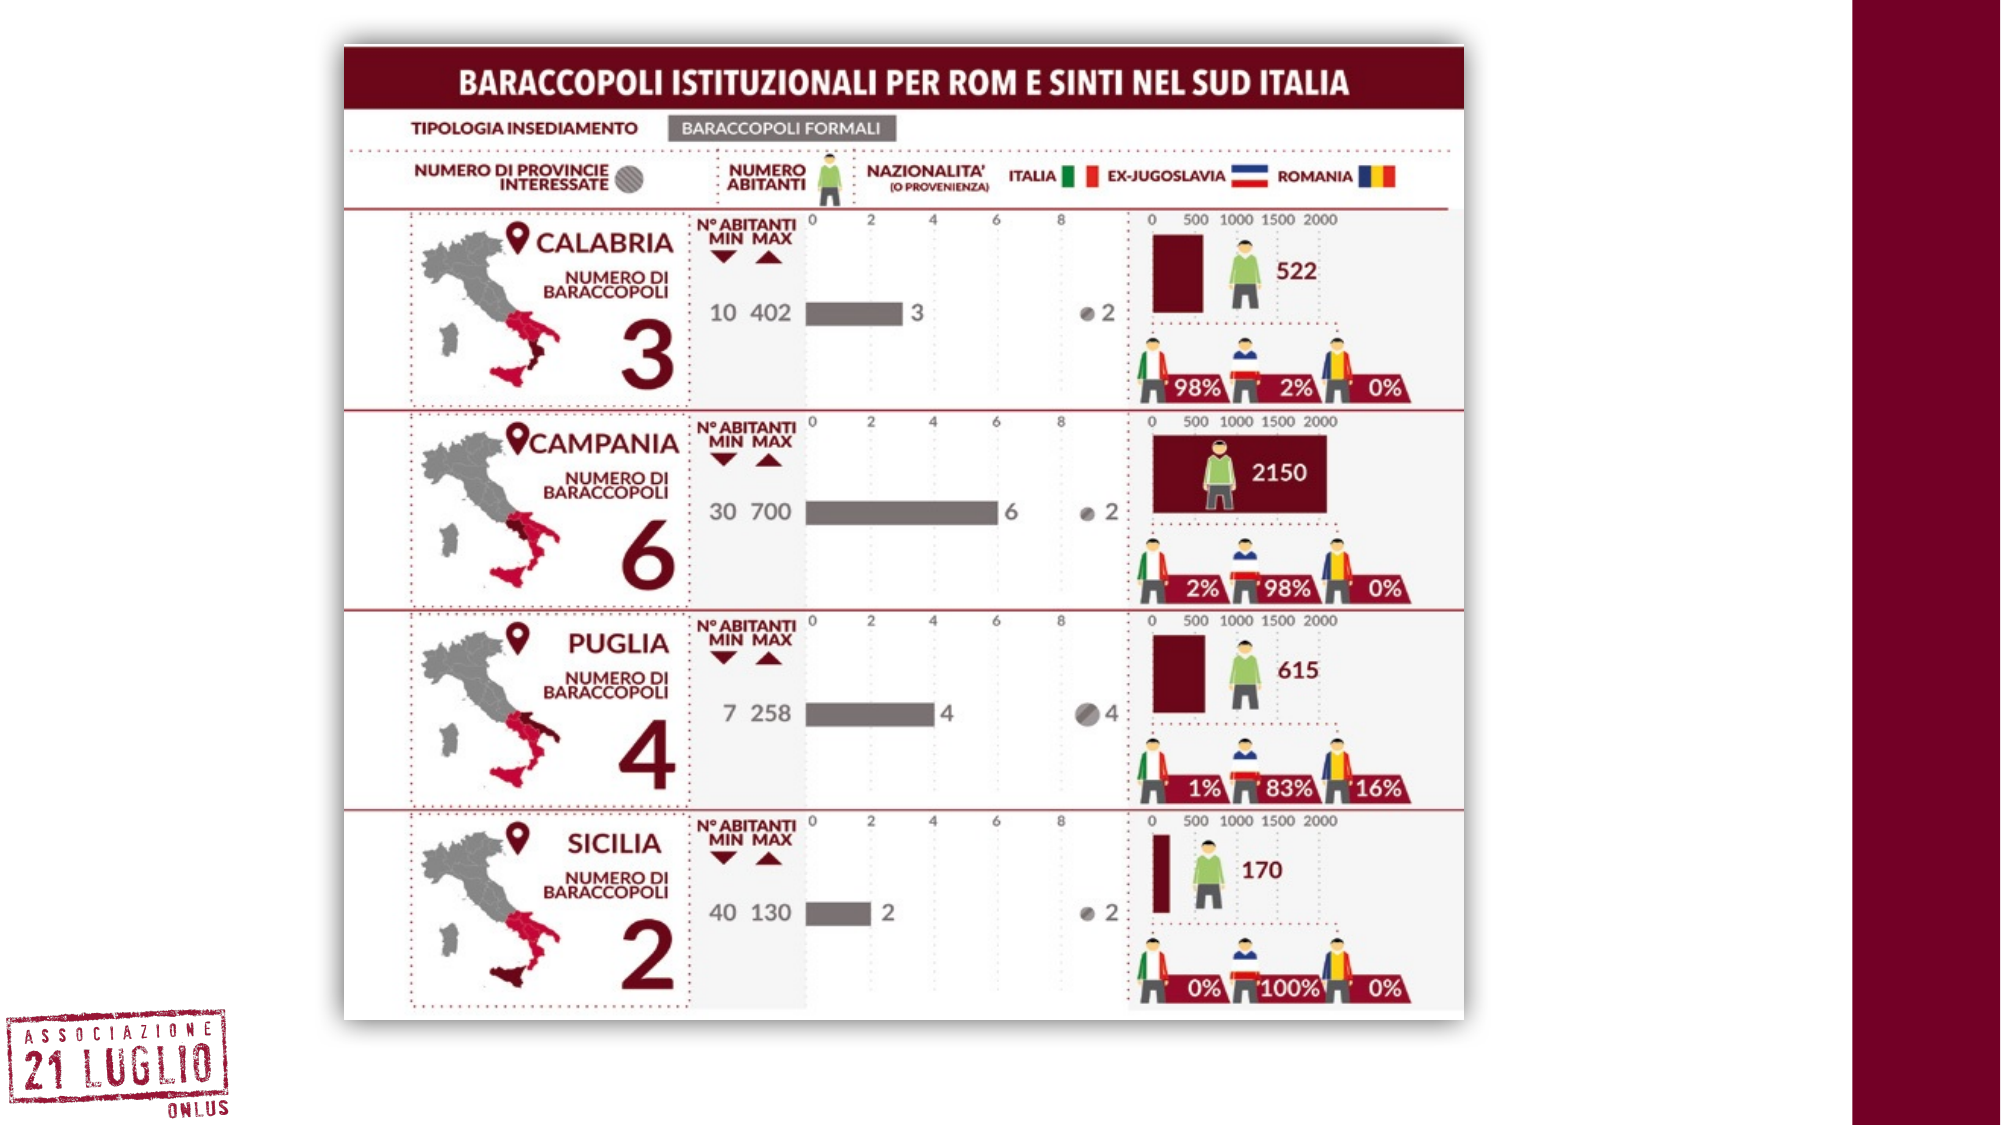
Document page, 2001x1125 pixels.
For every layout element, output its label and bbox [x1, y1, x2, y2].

list [344, 44, 1464, 1020]
picture [0, 1004, 240, 1123]
